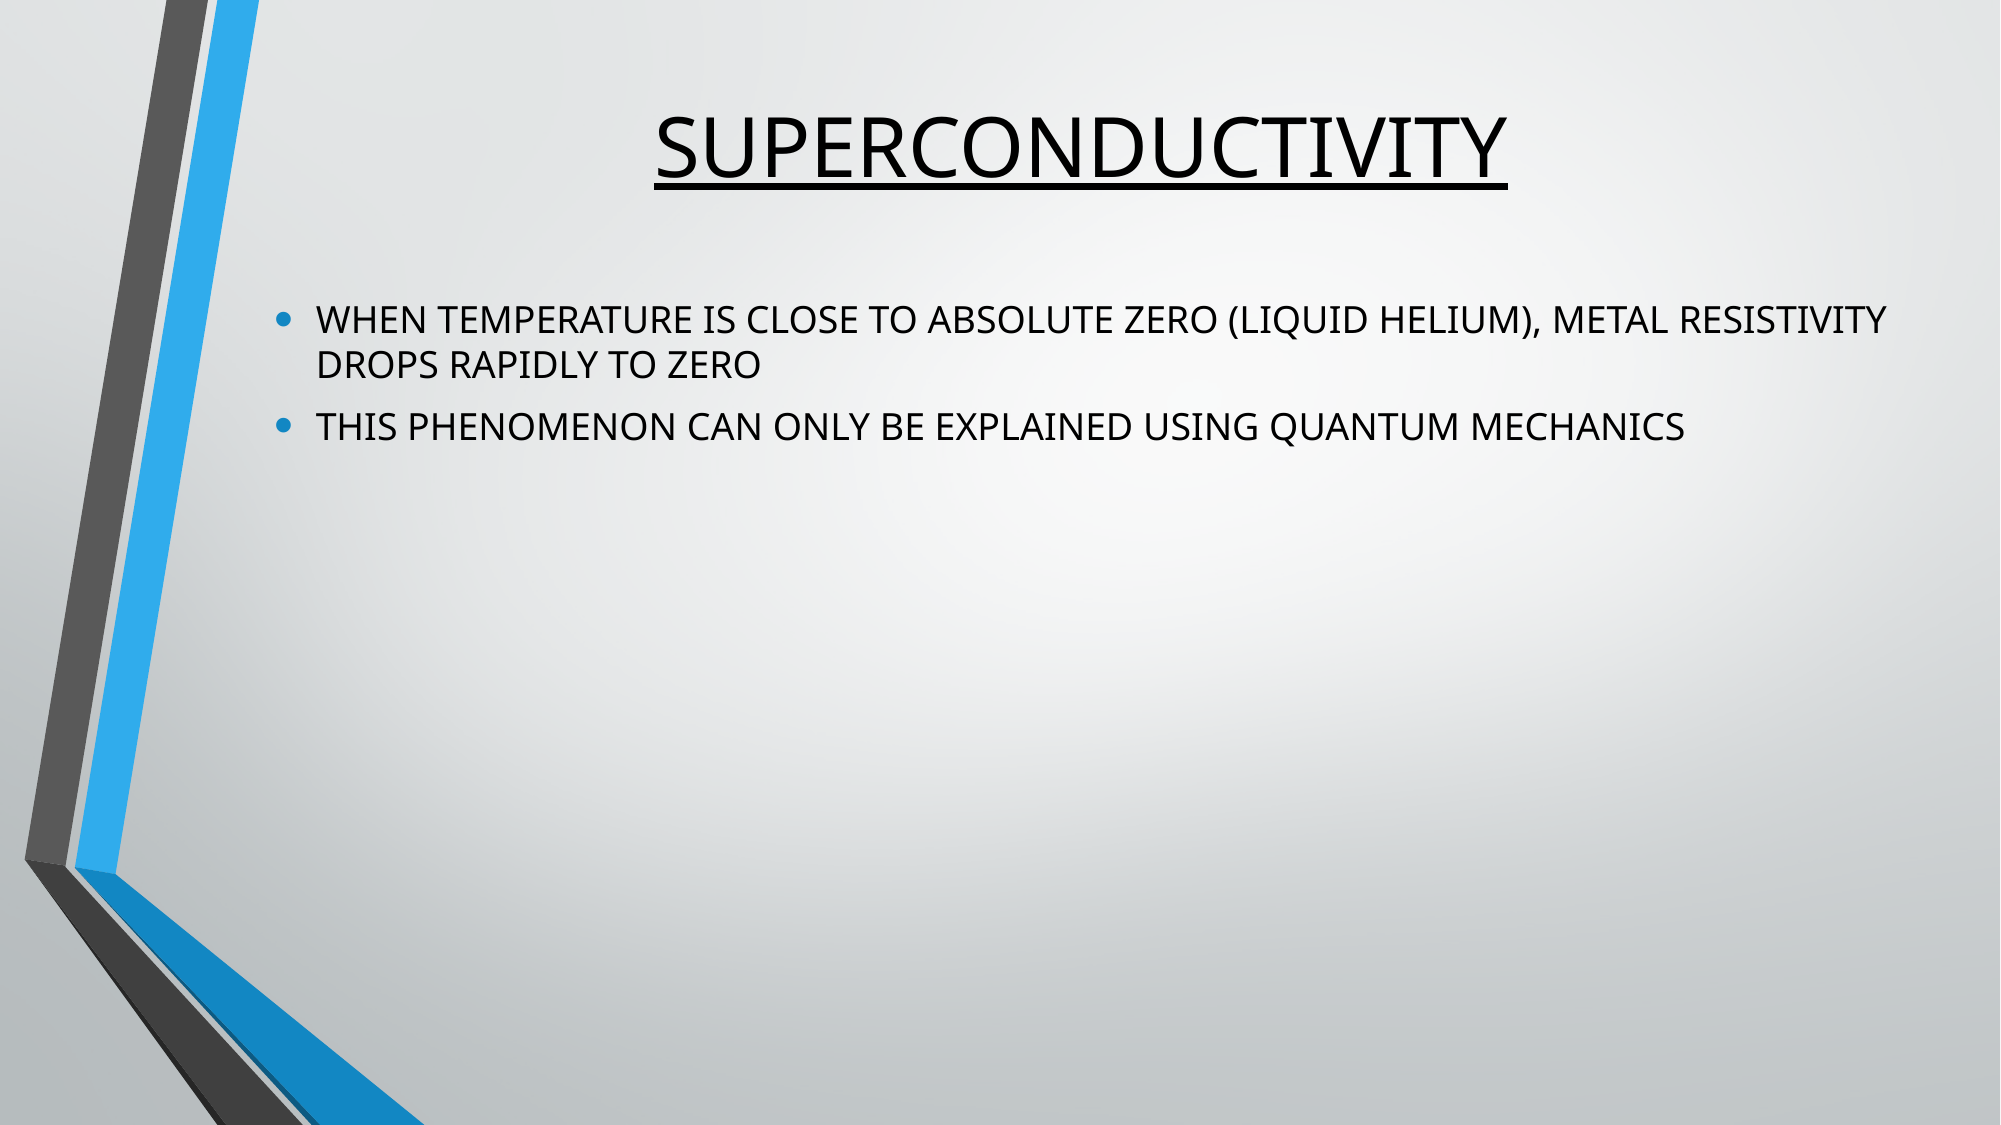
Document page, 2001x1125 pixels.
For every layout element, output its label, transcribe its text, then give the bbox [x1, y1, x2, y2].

title SUPERCONDUCTIVITY [259, 0, 1903, 287]
list WHEN TEMPERATURE IS CLOSE TO ABSOLUTE ZERO (LIQUID HELIUM), METAL RESISTIVITY DROPS RAPIDLY TO ZERO THIS PHENOMENON CAN ONLY BE EXPLAINED USING QUANTUM MECHANICS [259, 287, 1985, 456]
